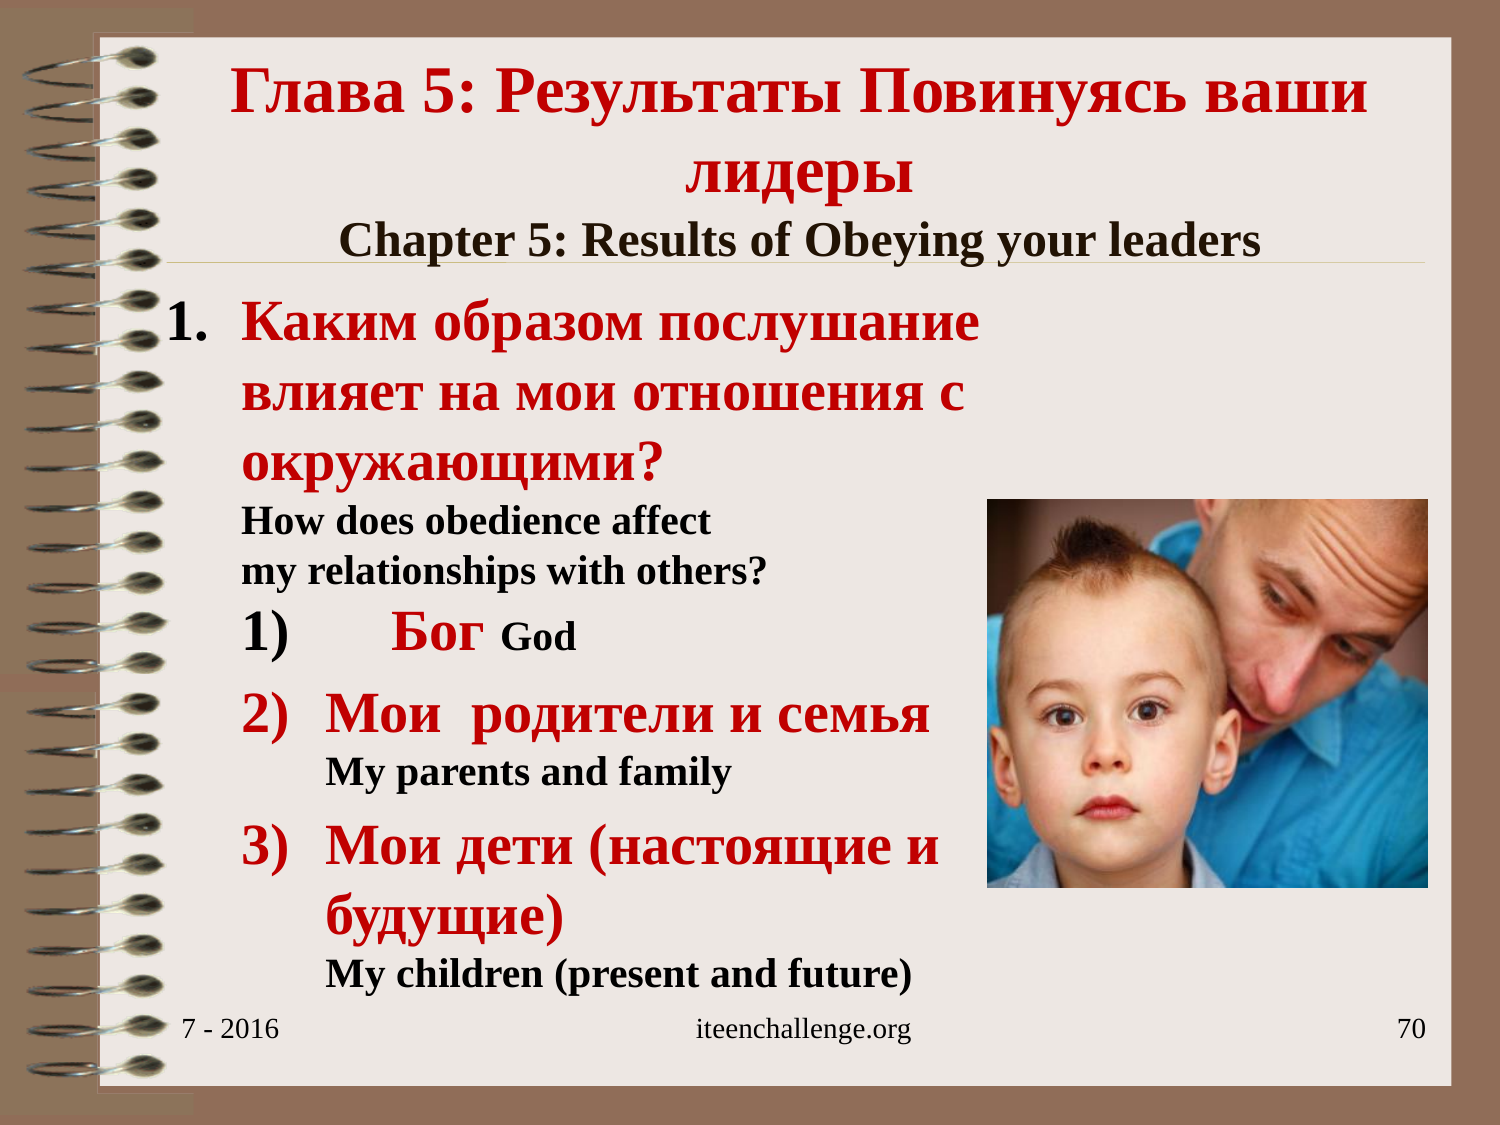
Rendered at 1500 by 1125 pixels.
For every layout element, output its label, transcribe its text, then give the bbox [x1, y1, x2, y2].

picture [987, 499, 1429, 888]
picture [0, 692, 194, 1115]
picture [0, 8, 194, 674]
list 1. Каким образом послушание влияет на мои отношения с окружающими? How does obedience affect my relationships with others? 1) Бог God Мои родители и семья My parents and family Мои дети (настоящие и будущие) My children (present and future) [149, 274, 1076, 1038]
title Глава 5: Результаты Повинуясь ваши лидеры Chapter 5: Results of Obeying your leaders [174, 24, 1426, 288]
footer iteenchallenge.org [566, 1001, 1042, 1077]
slide_number 7 - 2016 [166, 1001, 479, 1077]
slide_number 70 [1128, 1001, 1442, 1077]
